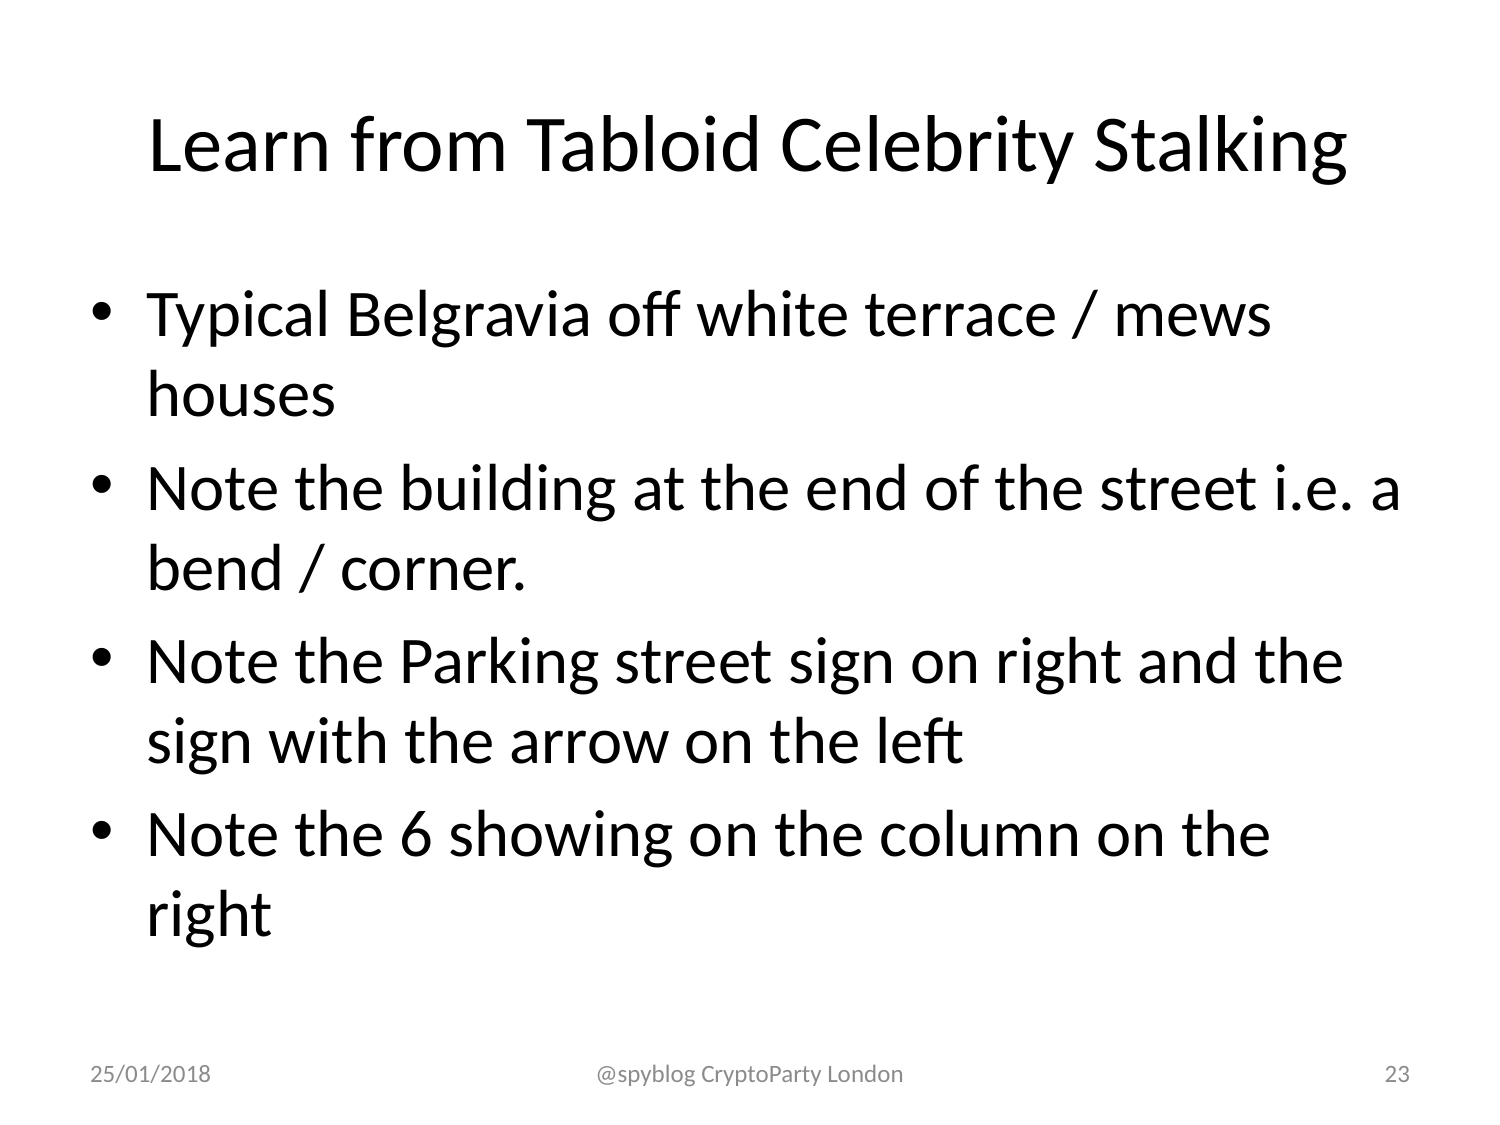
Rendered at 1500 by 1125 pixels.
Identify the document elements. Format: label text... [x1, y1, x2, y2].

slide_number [75, 1042, 425, 1103]
title Learn from Tabloid Celebrity Stalking [75, 45, 1425, 233]
slide_number 23 [1074, 1042, 1425, 1103]
list Typical Belgravia off white terrace / mews houses Note the building at the end of the street i.e. a bend / corner. Note the Parking street sign on right and the sign with the arrow on the left Note the 6 showing on the column on the right [75, 262, 1425, 1005]
footer @spyblog CryptoParty London [512, 1042, 988, 1103]
